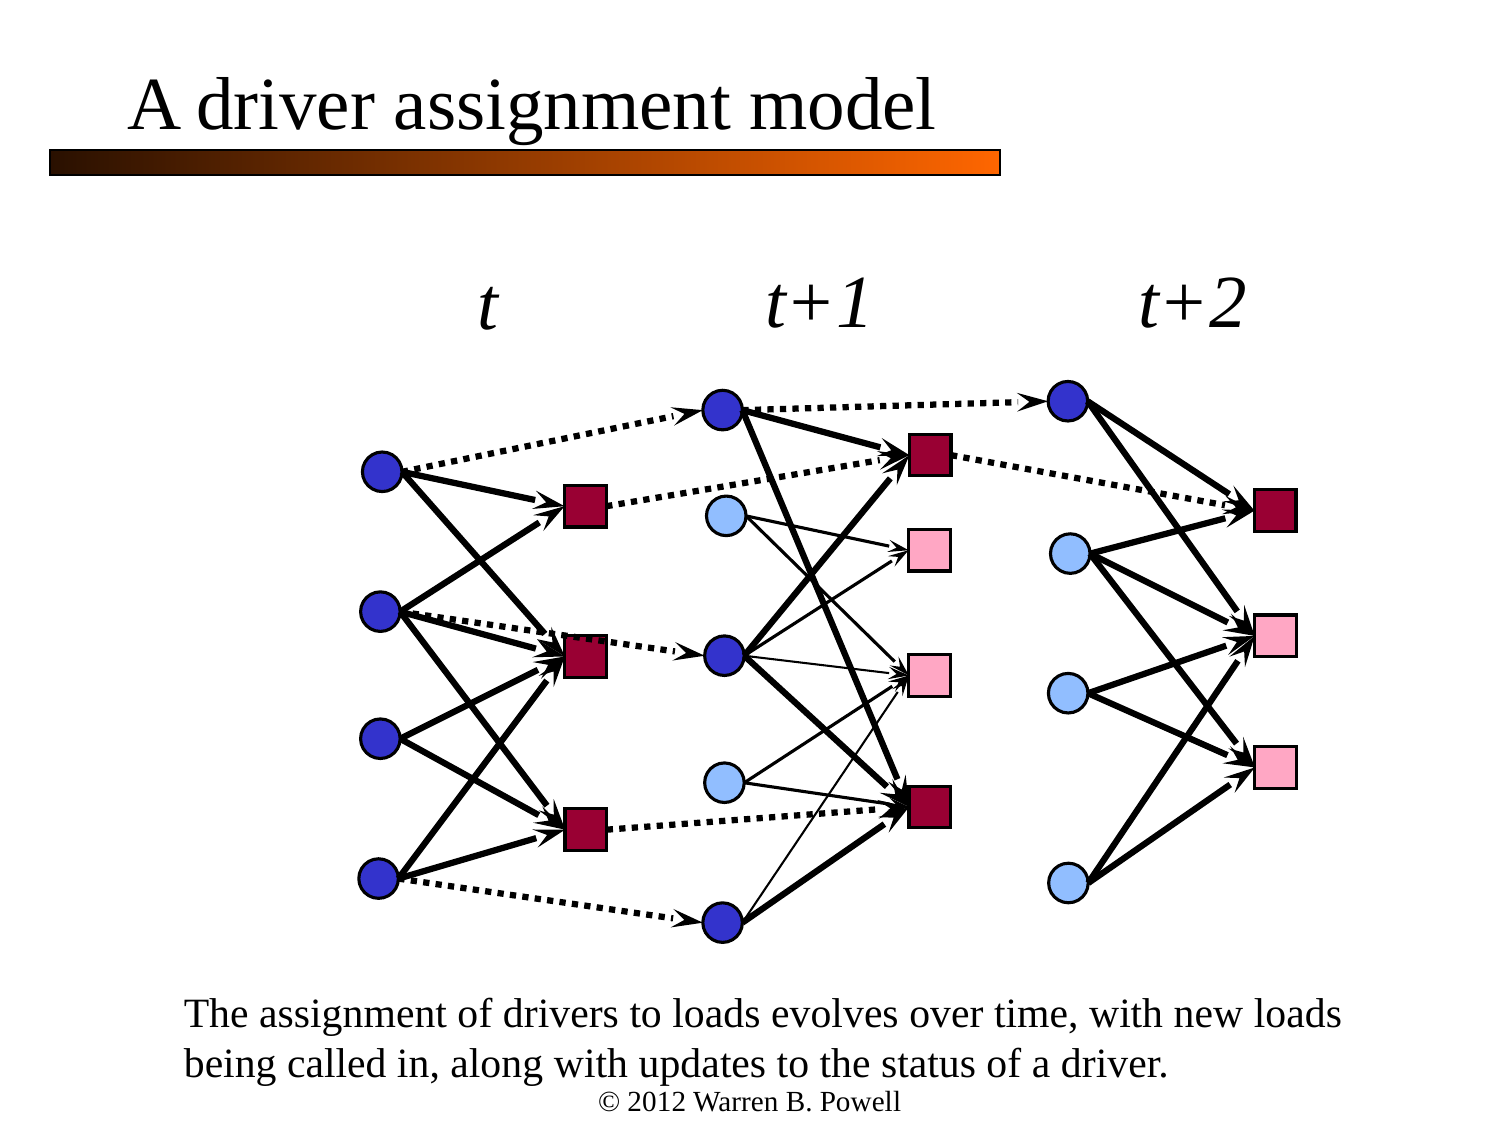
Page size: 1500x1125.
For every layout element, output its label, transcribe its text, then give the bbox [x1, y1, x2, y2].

text_box t [462, 246, 514, 352]
footer © 2012 Warren B. Powell [512, 1074, 988, 1125]
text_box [358, 451, 394, 899]
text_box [702, 520, 952, 943]
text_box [399, 409, 909, 923]
title A driver assignment model [112, 50, 1388, 150]
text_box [743, 400, 1254, 511]
text_box t+1 [750, 245, 889, 350]
text_box The assignment of drivers to loads evolves over time, with new loads being called in, along with updates to the status of a driver. [169, 978, 1364, 1094]
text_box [702, 390, 952, 408]
text_box t+2 [1123, 245, 1262, 350]
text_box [1047, 381, 1297, 903]
